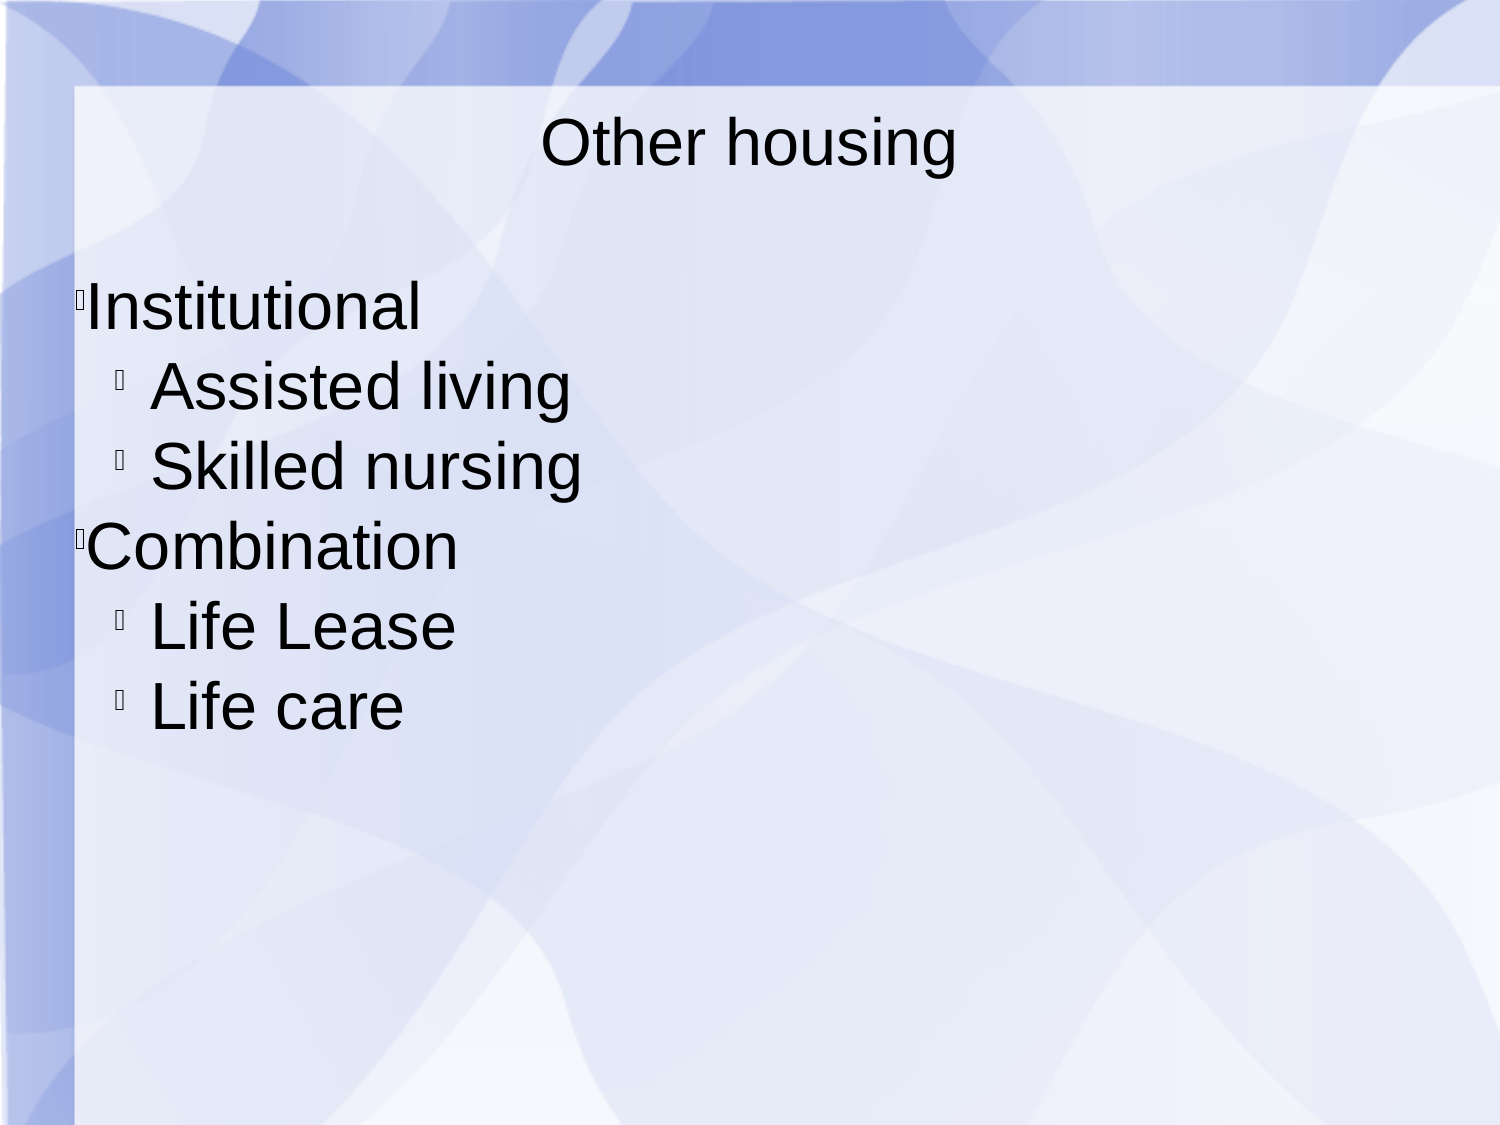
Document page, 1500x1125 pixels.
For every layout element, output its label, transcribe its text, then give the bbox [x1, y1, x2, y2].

text_box Other housing [75, 52, 1425, 226]
text_box Institutional Assisted living Skilled nursing Combination Life Lease Life care [75, 263, 1425, 1006]
picture [0, 0, 1500, 1125]
